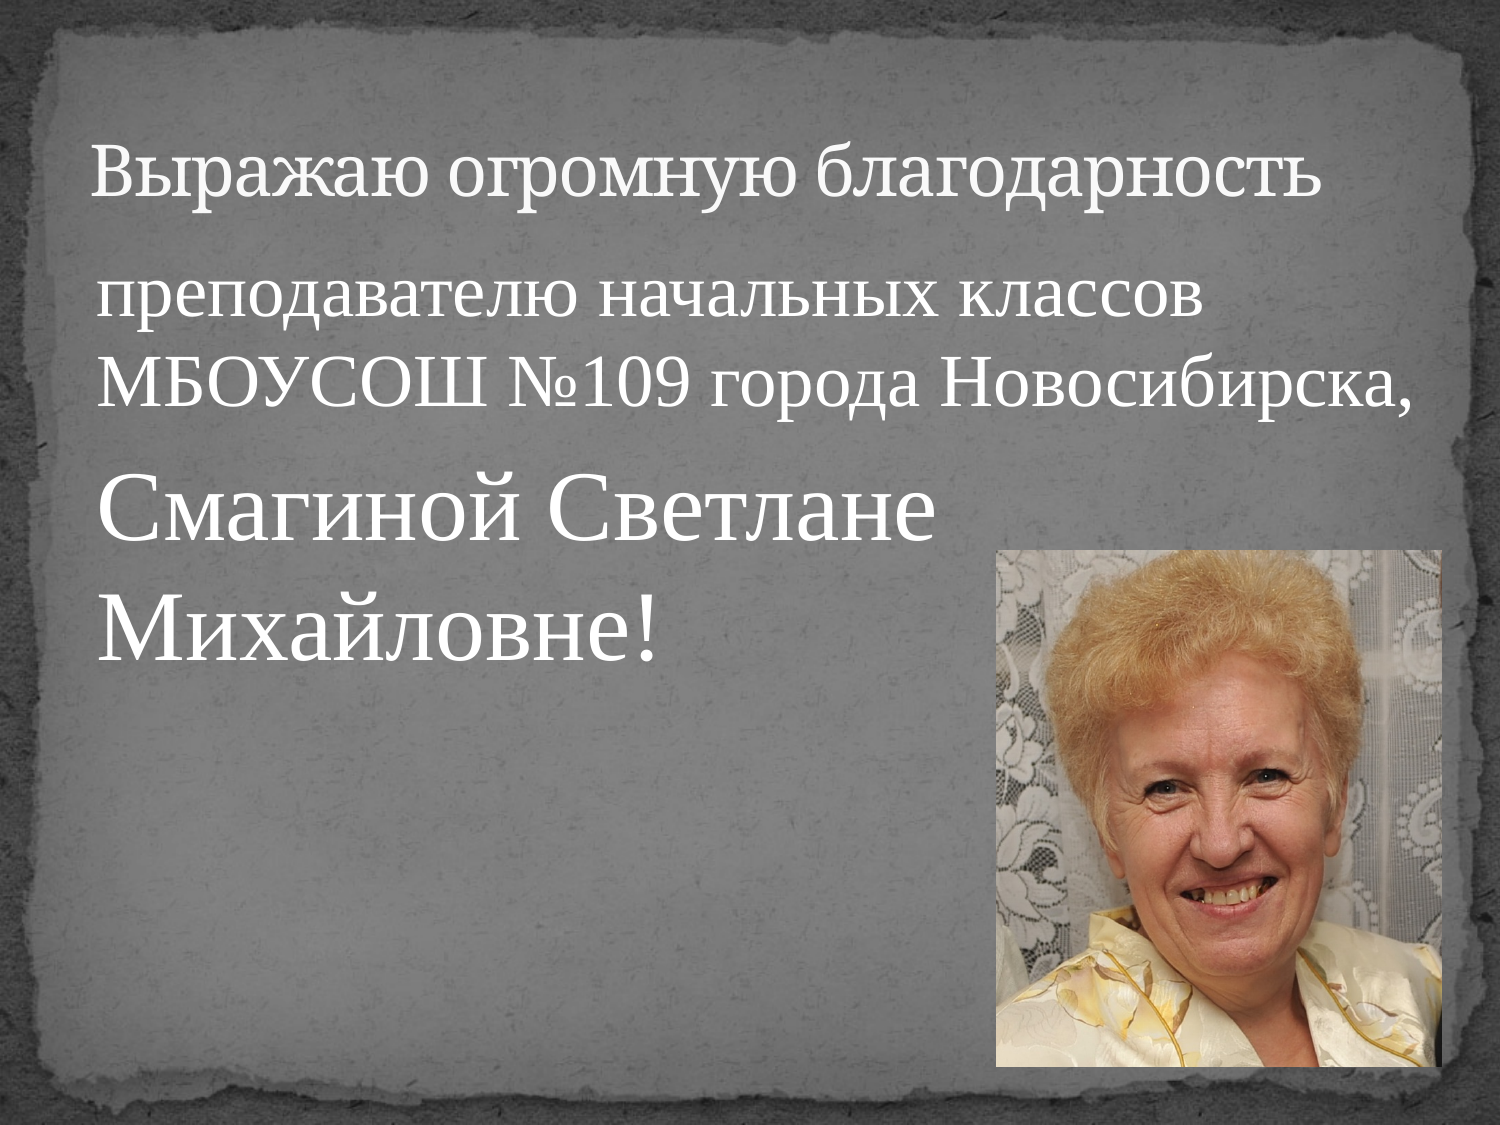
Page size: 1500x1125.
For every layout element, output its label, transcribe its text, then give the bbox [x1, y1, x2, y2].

text_box Смагиной Светлане Михайловне! [82, 433, 1032, 689]
title Выражаю огромную благодарность [74, 24, 1425, 225]
picture [996, 550, 1442, 1067]
text_box преподавателю начальных классов МБОУСОШ №109 города Новосибирска, [82, 234, 1454, 430]
